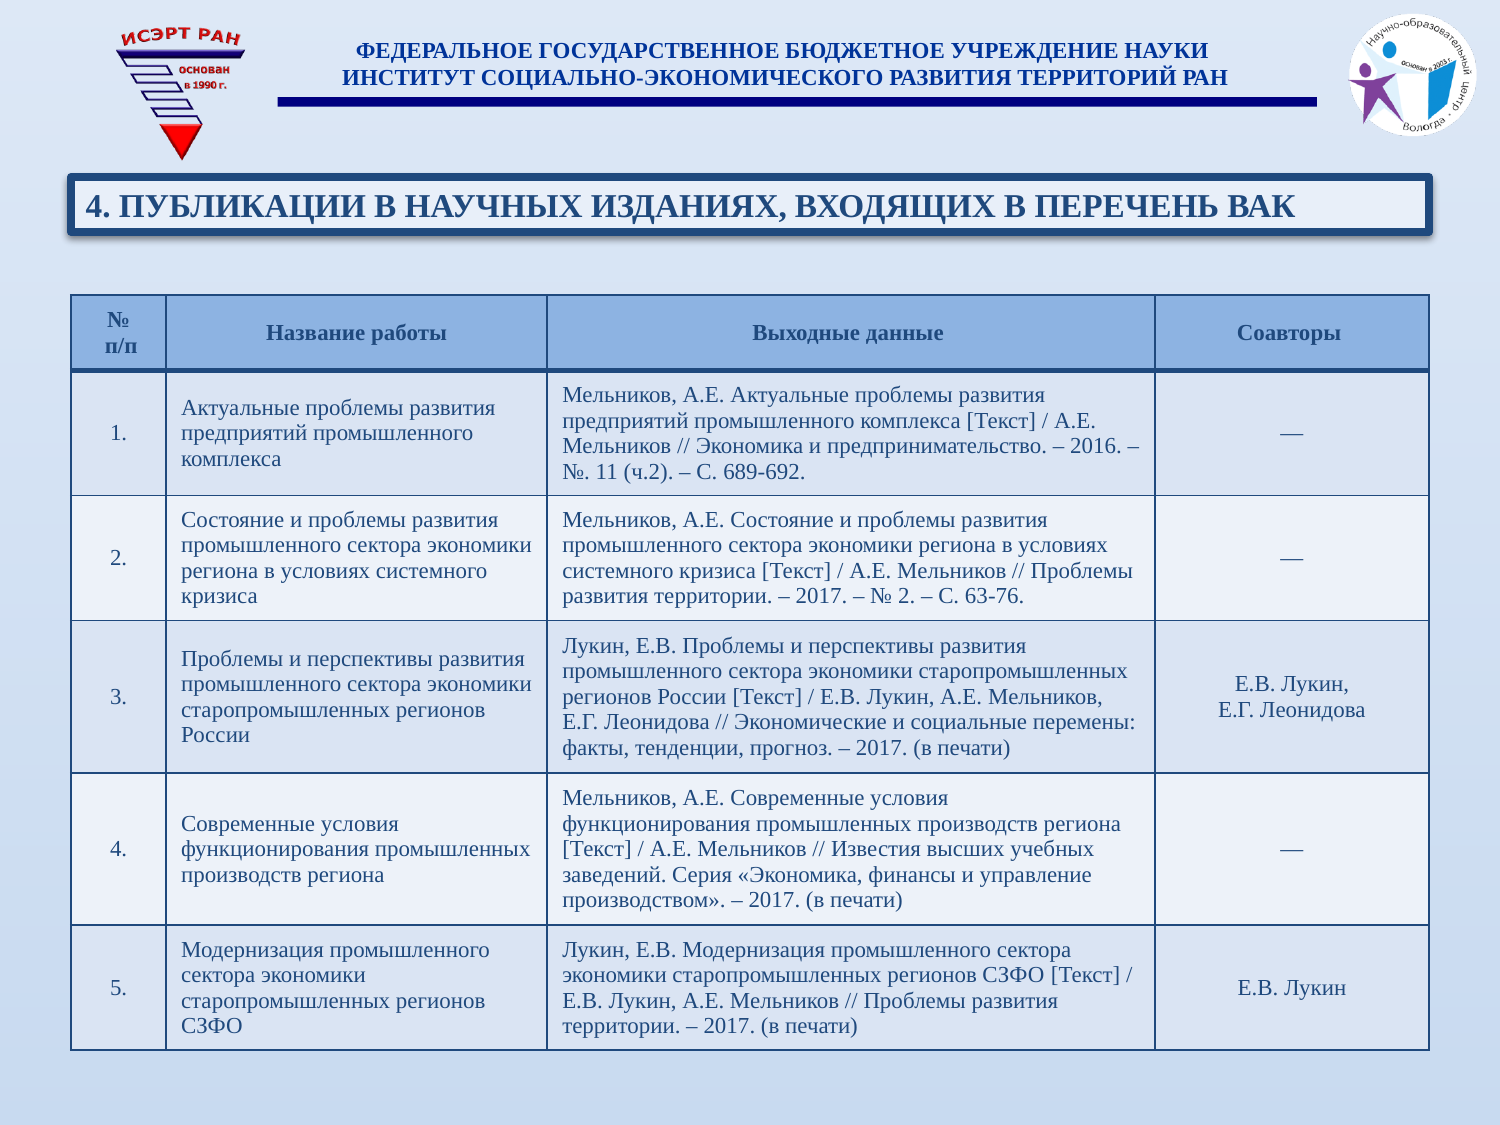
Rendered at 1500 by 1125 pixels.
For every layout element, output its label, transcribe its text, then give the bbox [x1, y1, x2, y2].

table_cell — [1156, 496, 1428, 620]
table_cell Е.В. Лукин, Е.Г. Леонидова [1156, 621, 1428, 772]
table_cell 1. [72, 373, 165, 495]
table_cell Мельников, А.Е. Современные условия функционирования промышленных производств региона [Текст] / А.Е. Мельников // Известия высших учебных заведений. Серия «Экономика, финансы и управление производством». – 2017. (в печати) [548, 774, 1154, 924]
table_cell Современные условия функционирования промышленных производств региона [167, 774, 546, 924]
table_cell — [1156, 774, 1428, 924]
table_cell Проблемы и перспективы развития промышленного сектора экономики старопромышленных регионов России [167, 621, 546, 772]
picture [1345, 10, 1478, 138]
table_cell 3. [72, 621, 165, 772]
table_header Выходные данные [548, 296, 1154, 368]
picture [110, 23, 249, 162]
table_cell Мельников, А.Е. Актуальные проблемы развития предприятий промышленного комплекса [Текст] / А.Е. Мельников // Экономика и предпринимательство. – 2016. – №. 11 (ч.2). – С. 689-692. [548, 373, 1154, 495]
text_box 4. ПУБЛИКАЦИИ В НАУЧНЫХ ИЗДАНИЯХ, ВХОДЯЩИХ В ПЕРЕЧЕНЬ ВАК [67, 173, 1433, 236]
table_cell 5. [72, 926, 165, 1049]
text_box ФЕДЕРАЛЬНОЕ ГОСУДАРСТВЕННОЕ БЮДЖЕТНОЕ УЧРЕЖДЕНИЕ НАУКИ ИНСТИТУТ СОЦИАЛЬНО-ЭКОНОМИЧЕСКОГО РАЗВИТИЯ ТЕРРИТОРИЙ РАН [253, 31, 1339, 98]
table_header № п/п [72, 296, 165, 368]
table_cell — [1156, 373, 1428, 495]
table_cell 2. [72, 496, 165, 620]
table_cell Модернизация промышленного сектора экономики старопромышленных регионов СЗФО [167, 926, 546, 1049]
table_cell Состояние и проблемы развития промышленного сектора экономики региона в условиях системного кризиса [167, 496, 546, 620]
table_cell Мельников, А.Е. Состояние и проблемы развития промышленного сектора экономики региона в условиях системного кризиса [Текст] / А.Е. Мельников // Проблемы развития территории. – 2017. – № 2. – C. 63-76. [548, 496, 1154, 620]
table_cell Актуальные проблемы развития предприятий промышленного комплекса [167, 373, 546, 495]
table_header Соавторы [1156, 296, 1428, 368]
table_cell Лукин, Е.В. Проблемы и перспективы развития промышленного сектора экономики старопромышленных регионов России [Текст] / Е.В. Лукин, А.Е. Мельников, Е.Г. Леонидова // Экономические и социальные перемены: факты, тенденции, прогноз. – 2017. (в печати) [548, 621, 1154, 772]
table_cell 4. [72, 774, 165, 924]
table_header Название работы [167, 296, 546, 368]
table_cell Лукин, Е.В. Модернизация промышленного сектора экономики старопромышленных регионов СЗФО [Текст] / Е.В. Лукин, А.Е. Мельников // Проблемы развития территории. – 2017. (в печати) [548, 926, 1154, 1049]
table_cell Е.В. Лукин [1156, 926, 1428, 1049]
